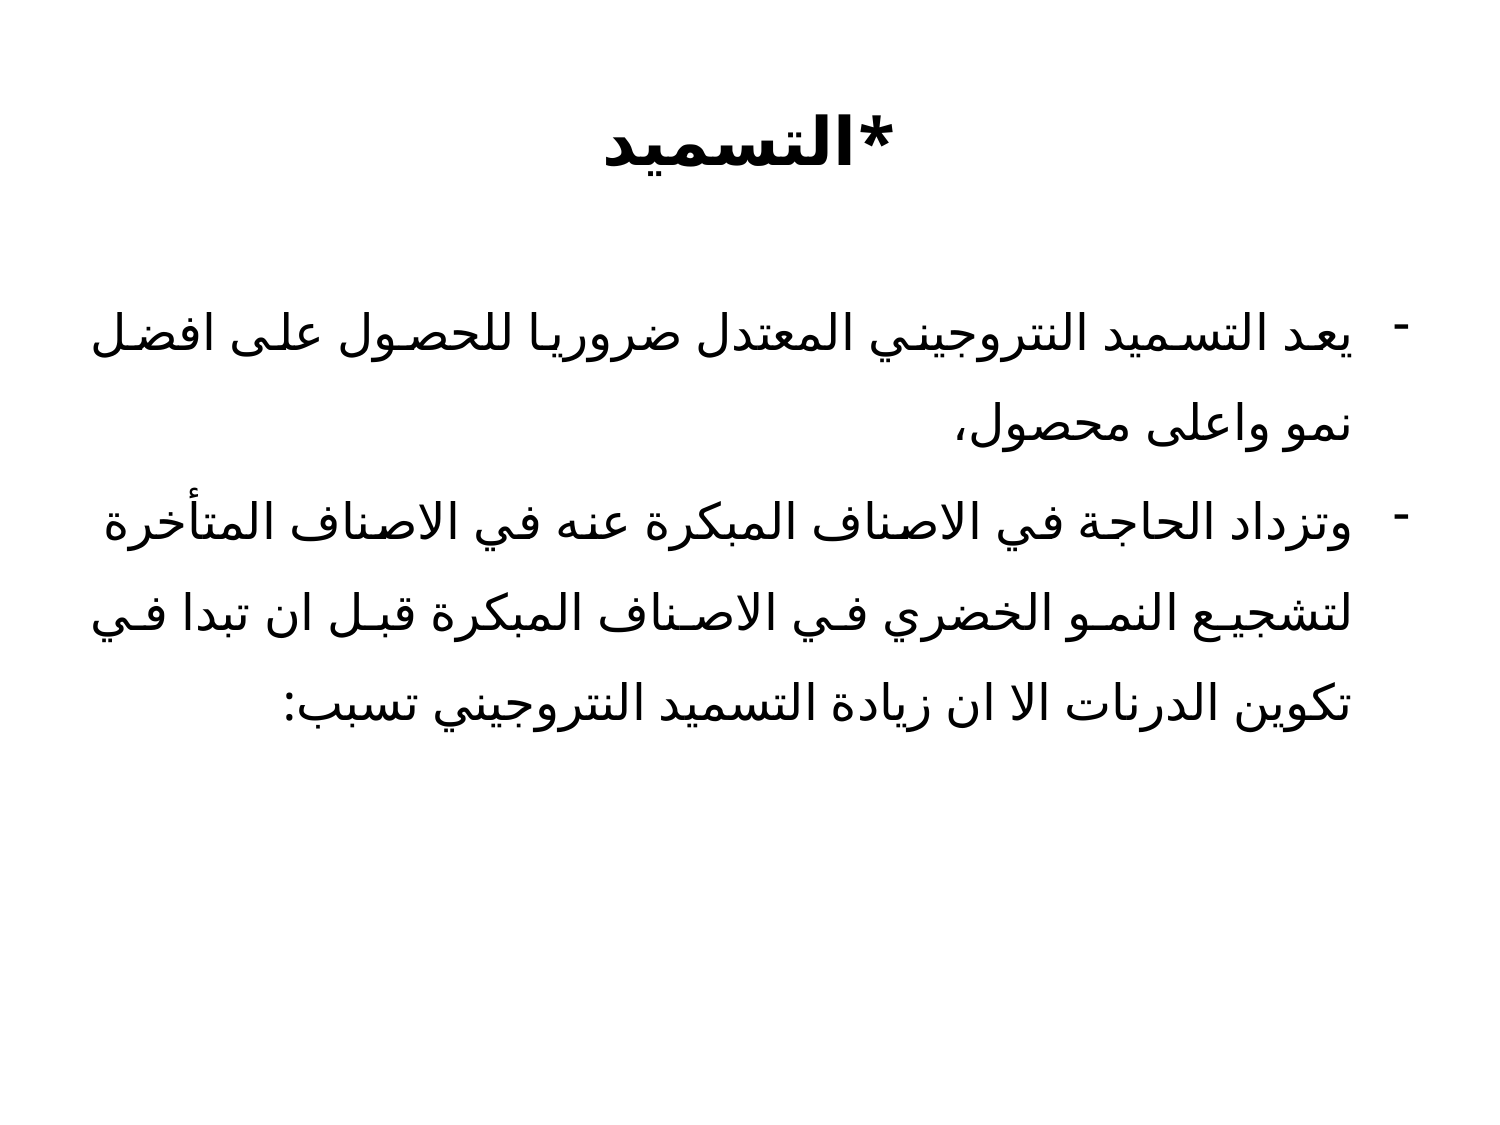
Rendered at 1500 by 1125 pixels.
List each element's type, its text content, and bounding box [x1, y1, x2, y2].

title *التسميد [75, 45, 1425, 233]
list يعد التسميد النتروجيني المعتدل ضروريا للحصول على افضل نمو واعلى محصول، وتزداد الحاجة في الاصناف المبكرة عنه في الاصناف المتأخرة لتشجيع النمو الخضري في الاصناف المبكرة قبل ان تبدا في تكوين الدرنات الا ان زيادة التسميد النتروجيني تسبب: [75, 262, 1425, 1005]
